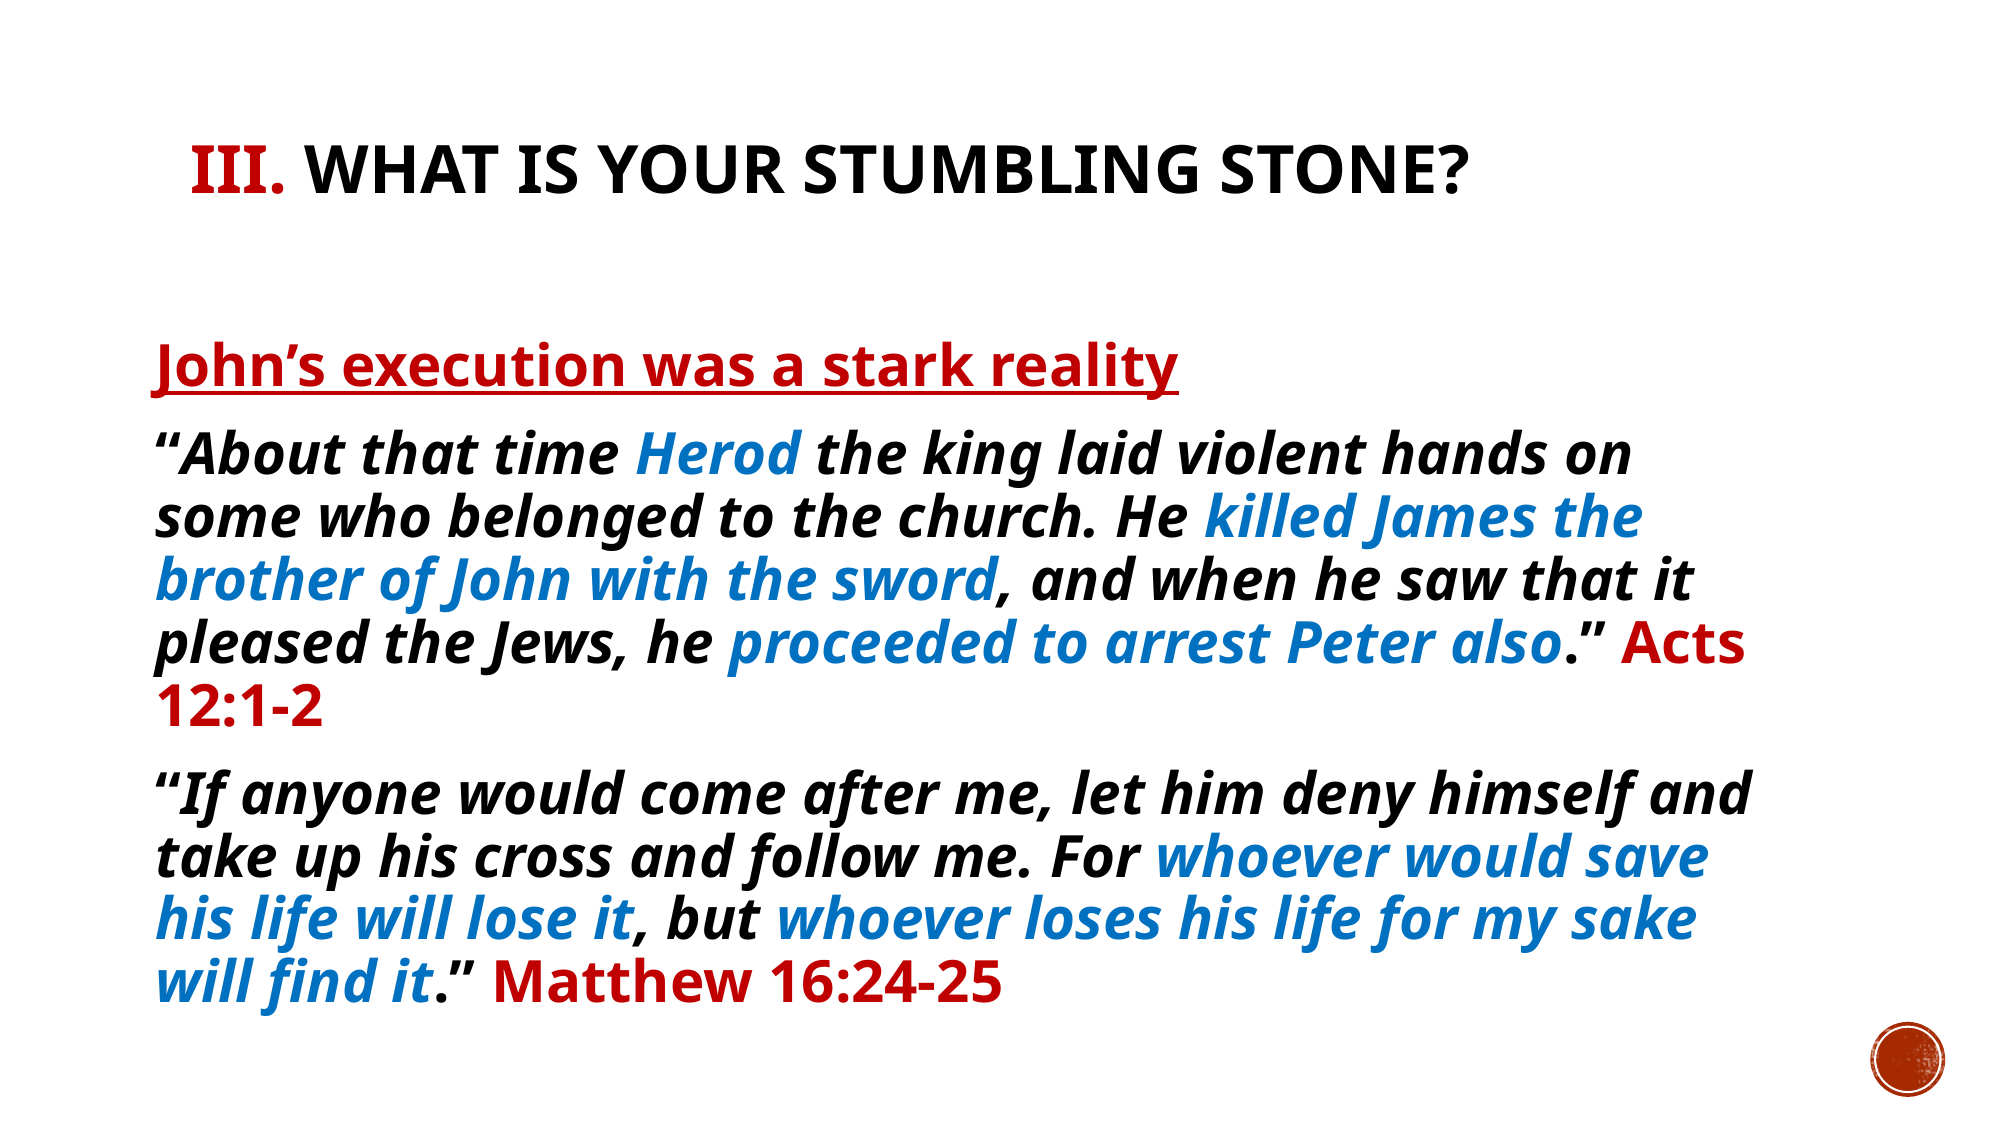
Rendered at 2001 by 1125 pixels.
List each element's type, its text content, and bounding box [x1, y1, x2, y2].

title III. What is your stumbling stone? [175, 79, 1907, 344]
list John’s execution was a stark reality “About that time Herod the king laid violent hands on some who belonged to the church. He killed James the brother of John with the sword, and when he saw that it pleased the Jews, he proceeded to arrest Peter also.” Acts 12:1-2 “If anyone would come after me, let him deny himself and take up his cross and follow me. For whoever would save his life will lose it, but whoever loses his life for my sake will find it.” Matthew 16:24-25 [140, 328, 1791, 1106]
